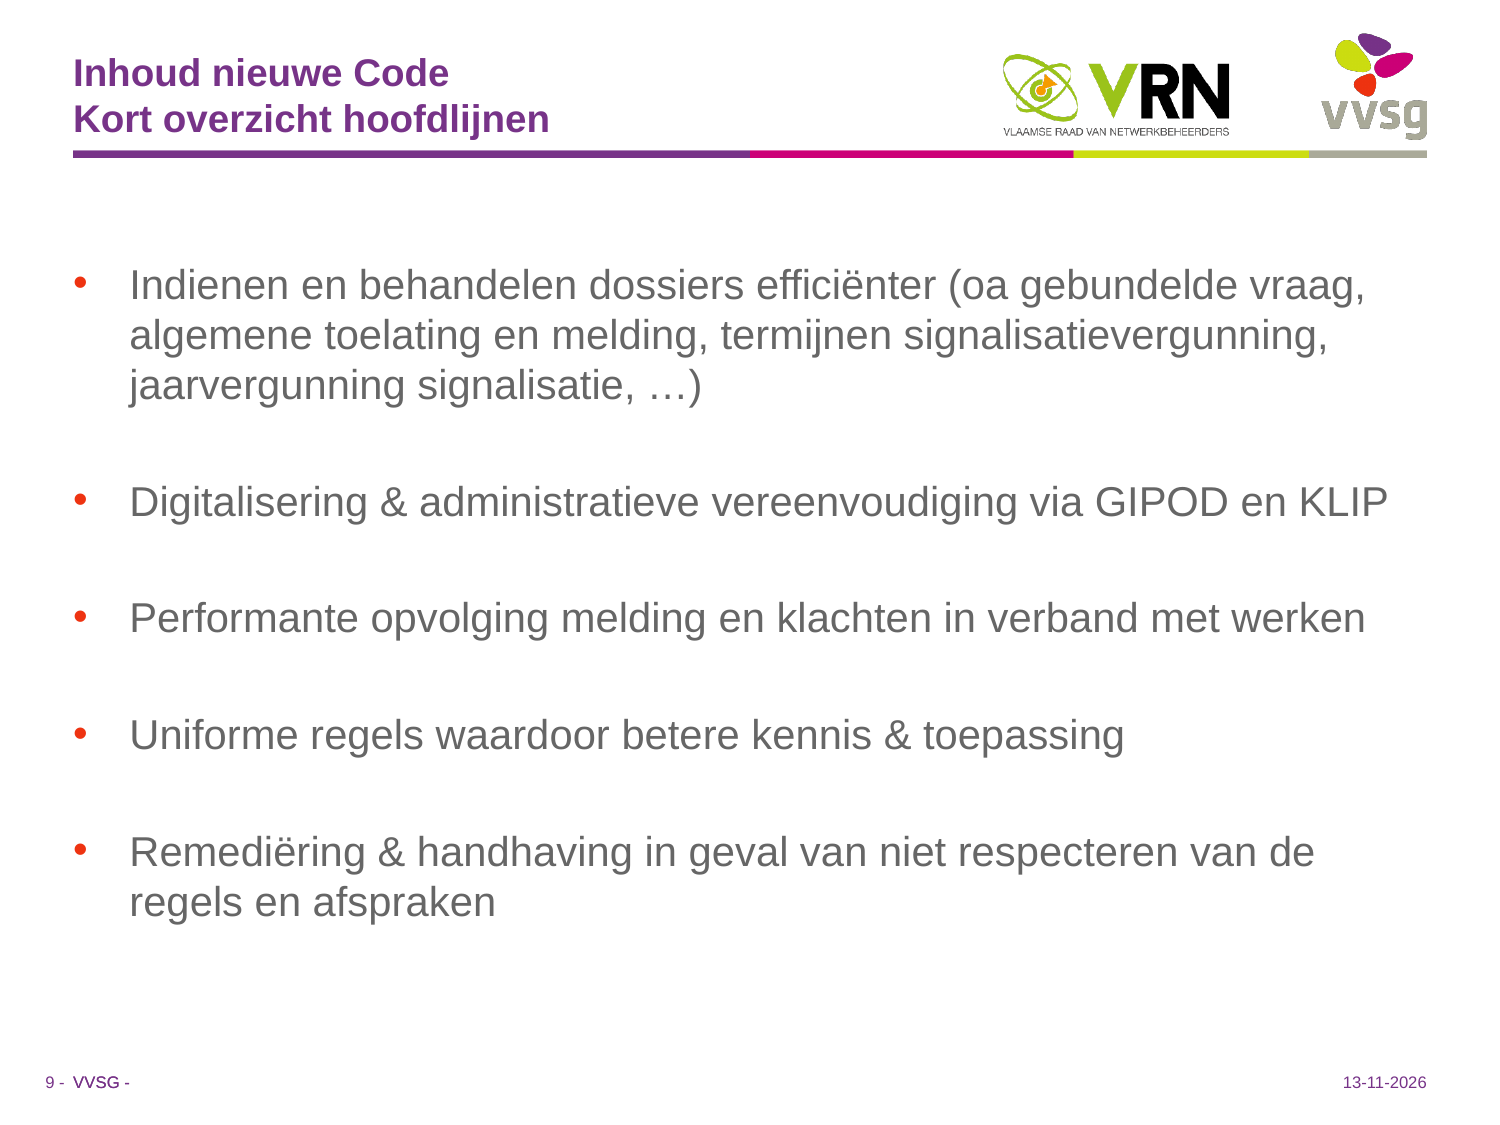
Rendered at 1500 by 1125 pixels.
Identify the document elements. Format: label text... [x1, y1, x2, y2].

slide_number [1309, 1071, 1427, 1093]
picture [998, 49, 1234, 141]
title Inhoud nieuwe Code Kort overzicht hoofdlijnen [73, 0, 1280, 140]
picture [1320, 32, 1427, 140]
slide_number 9 - [0, 1071, 65, 1093]
list Indienen en behandelen dossiers efficiënter (oa gebundelde vraag, algemene toelating en melding, termijnen signalisatievergunning, jaarvergunning signalisatie, …) Digitalisering & administratieve vereenvoudiging via GIPOD en KLIP Performante opvolging melding en klachten in verband met werken Uniforme regels waardoor betere kennis & toepassing Remediëring & handhaving in geval van niet respecteren van de regels en afspraken [73, 209, 1427, 1072]
